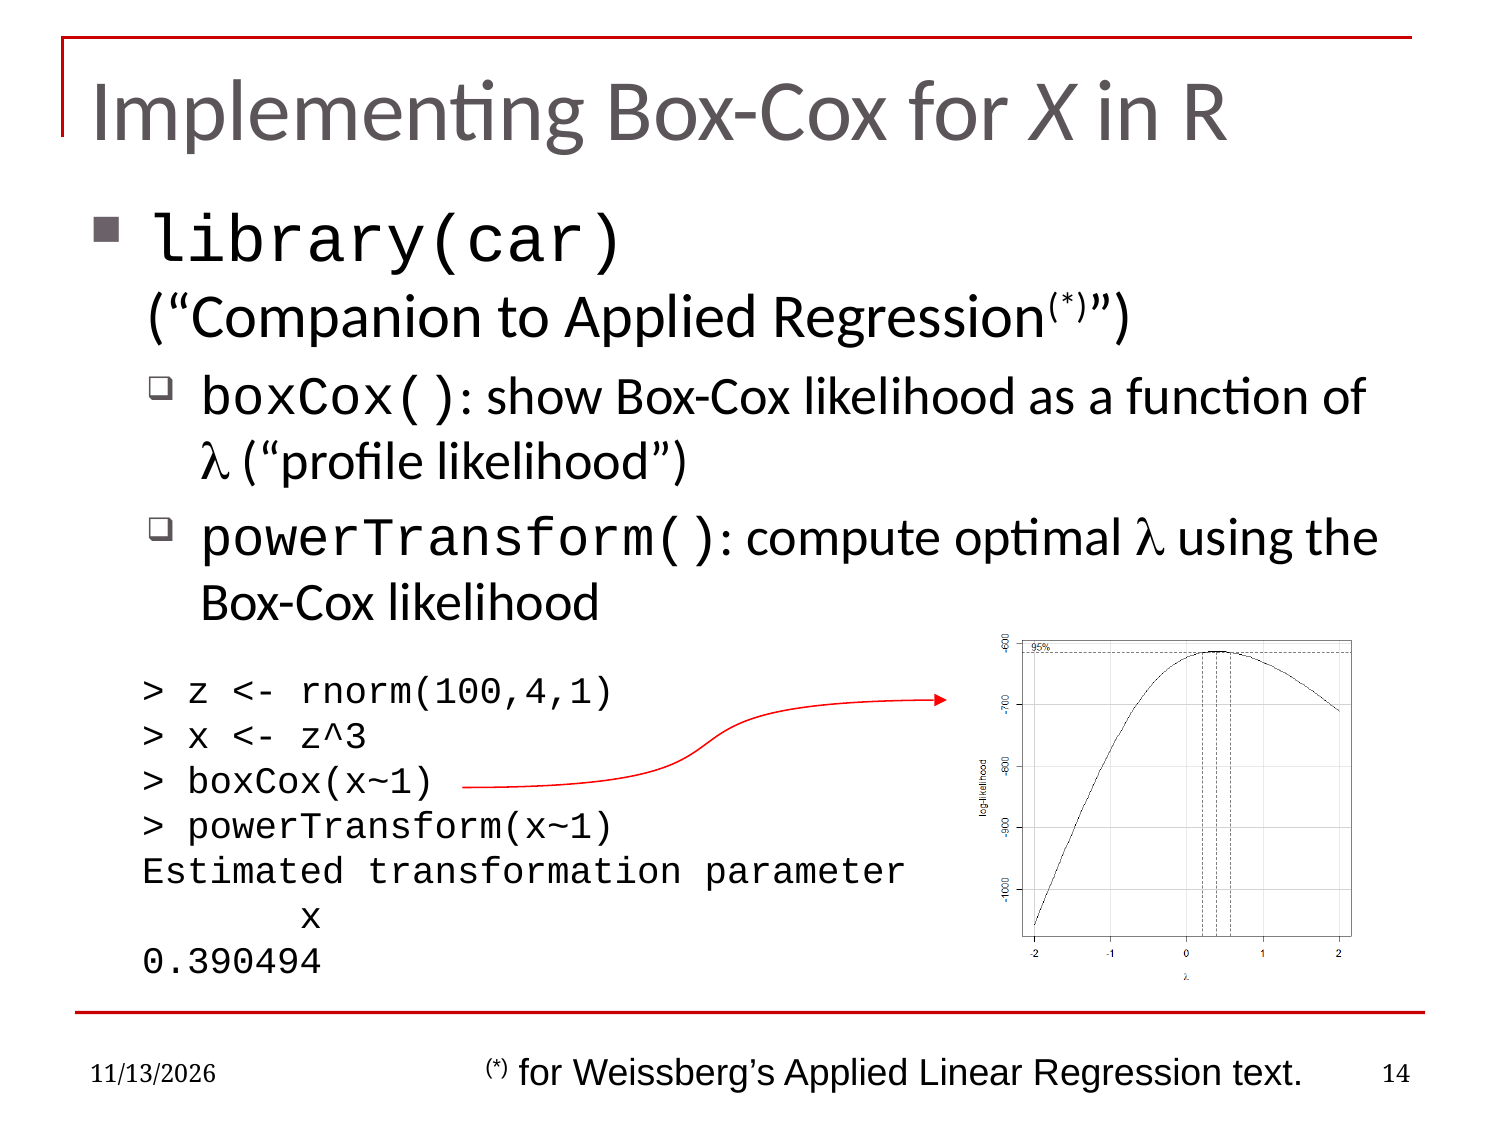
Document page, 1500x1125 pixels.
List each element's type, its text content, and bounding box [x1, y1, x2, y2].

slide_number 14 [1074, 1024, 1425, 1100]
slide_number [75, 1024, 425, 1100]
list library(car) (“Companion to Applied Regression(*)”) boxCox(): show Box-Cox likelihood as a function of l (“profile likelihood”) powerTransform(): compute optimal l using the Box-Cox likelihood [75, 187, 1425, 675]
text_box (*) for Weissberg’s Applied Linear Regression text. [470, 1040, 1319, 1101]
text_box > z <- rnorm(100,4,1) > x <- z^3 > boxCox(x~1) > powerTransform(x~1) Estimated transformation parameter x 0.390494 [127, 658, 945, 1034]
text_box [462, 699, 948, 788]
title Implementing Box-Cox for X in R [75, 45, 1425, 187]
picture [974, 593, 1376, 994]
